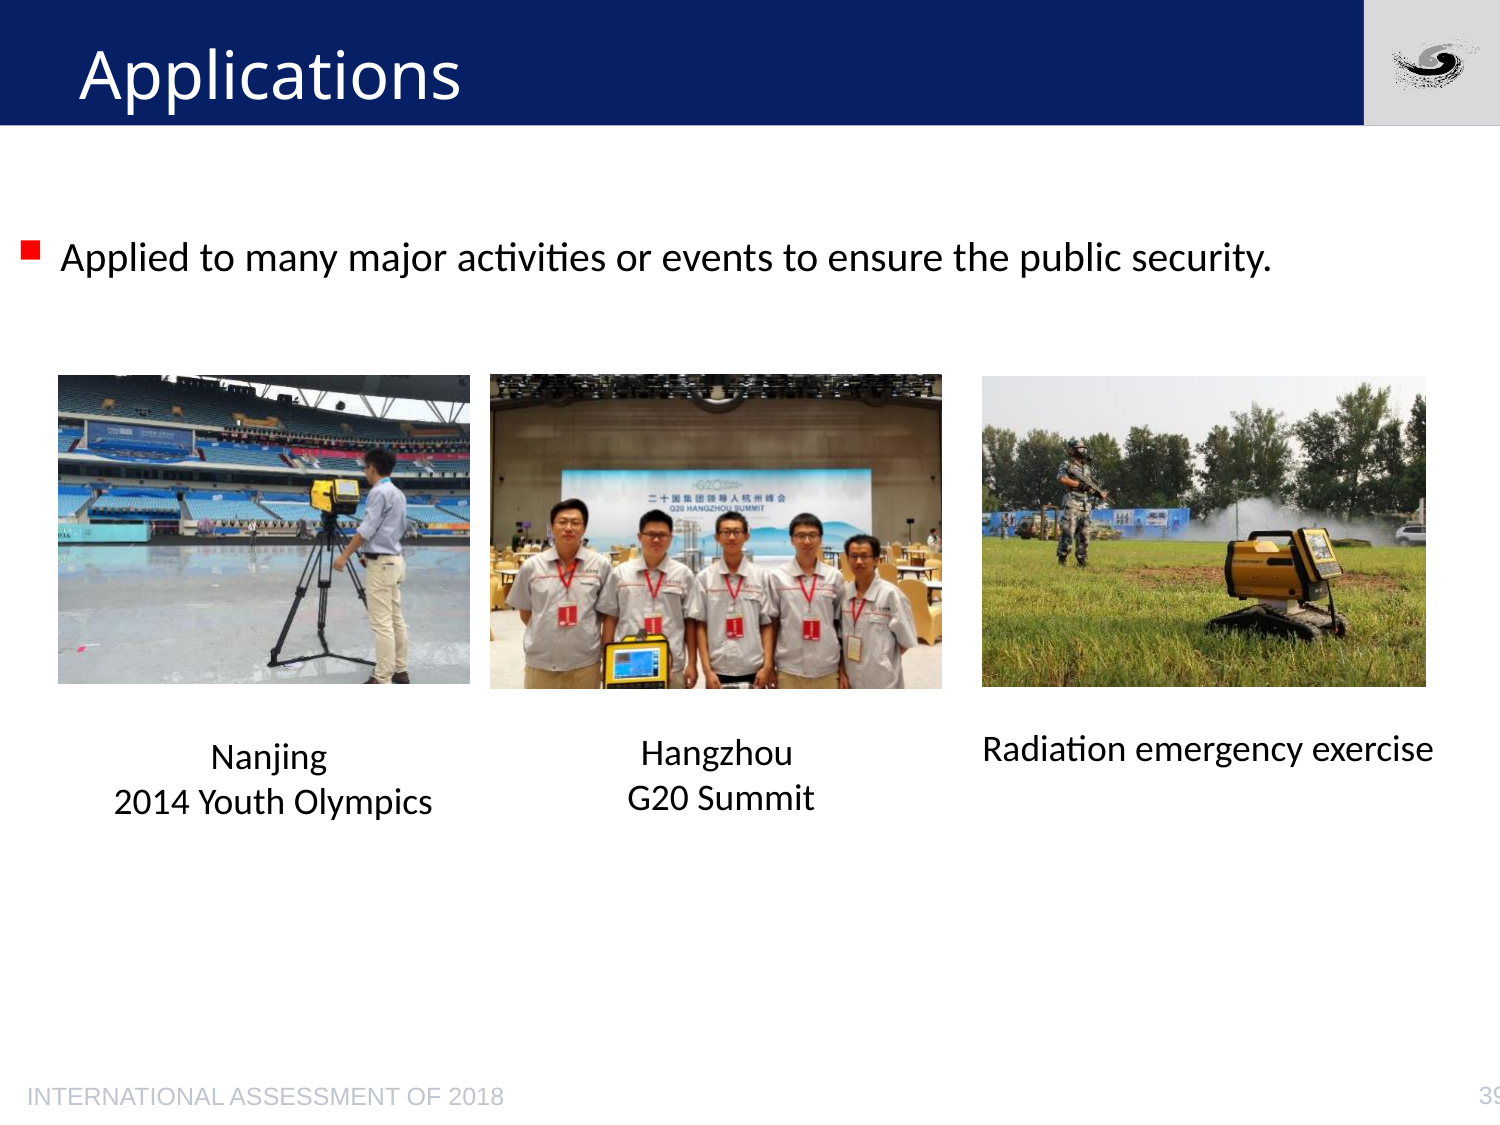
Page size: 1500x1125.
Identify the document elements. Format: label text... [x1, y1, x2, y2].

text_box Applied to many major activities or events to ensure the public security. [3, 212, 1500, 287]
text_box Radiation emergency exercise [943, 716, 1465, 777]
text_box Nanjing 2014 Youth Olympics [40, 724, 506, 830]
picture [490, 374, 942, 689]
title Applications [64, 29, 1354, 126]
picture [58, 375, 470, 684]
picture [1390, 31, 1481, 91]
picture [982, 376, 1426, 687]
text_box Hangzhou G20 Summit [460, 720, 983, 826]
